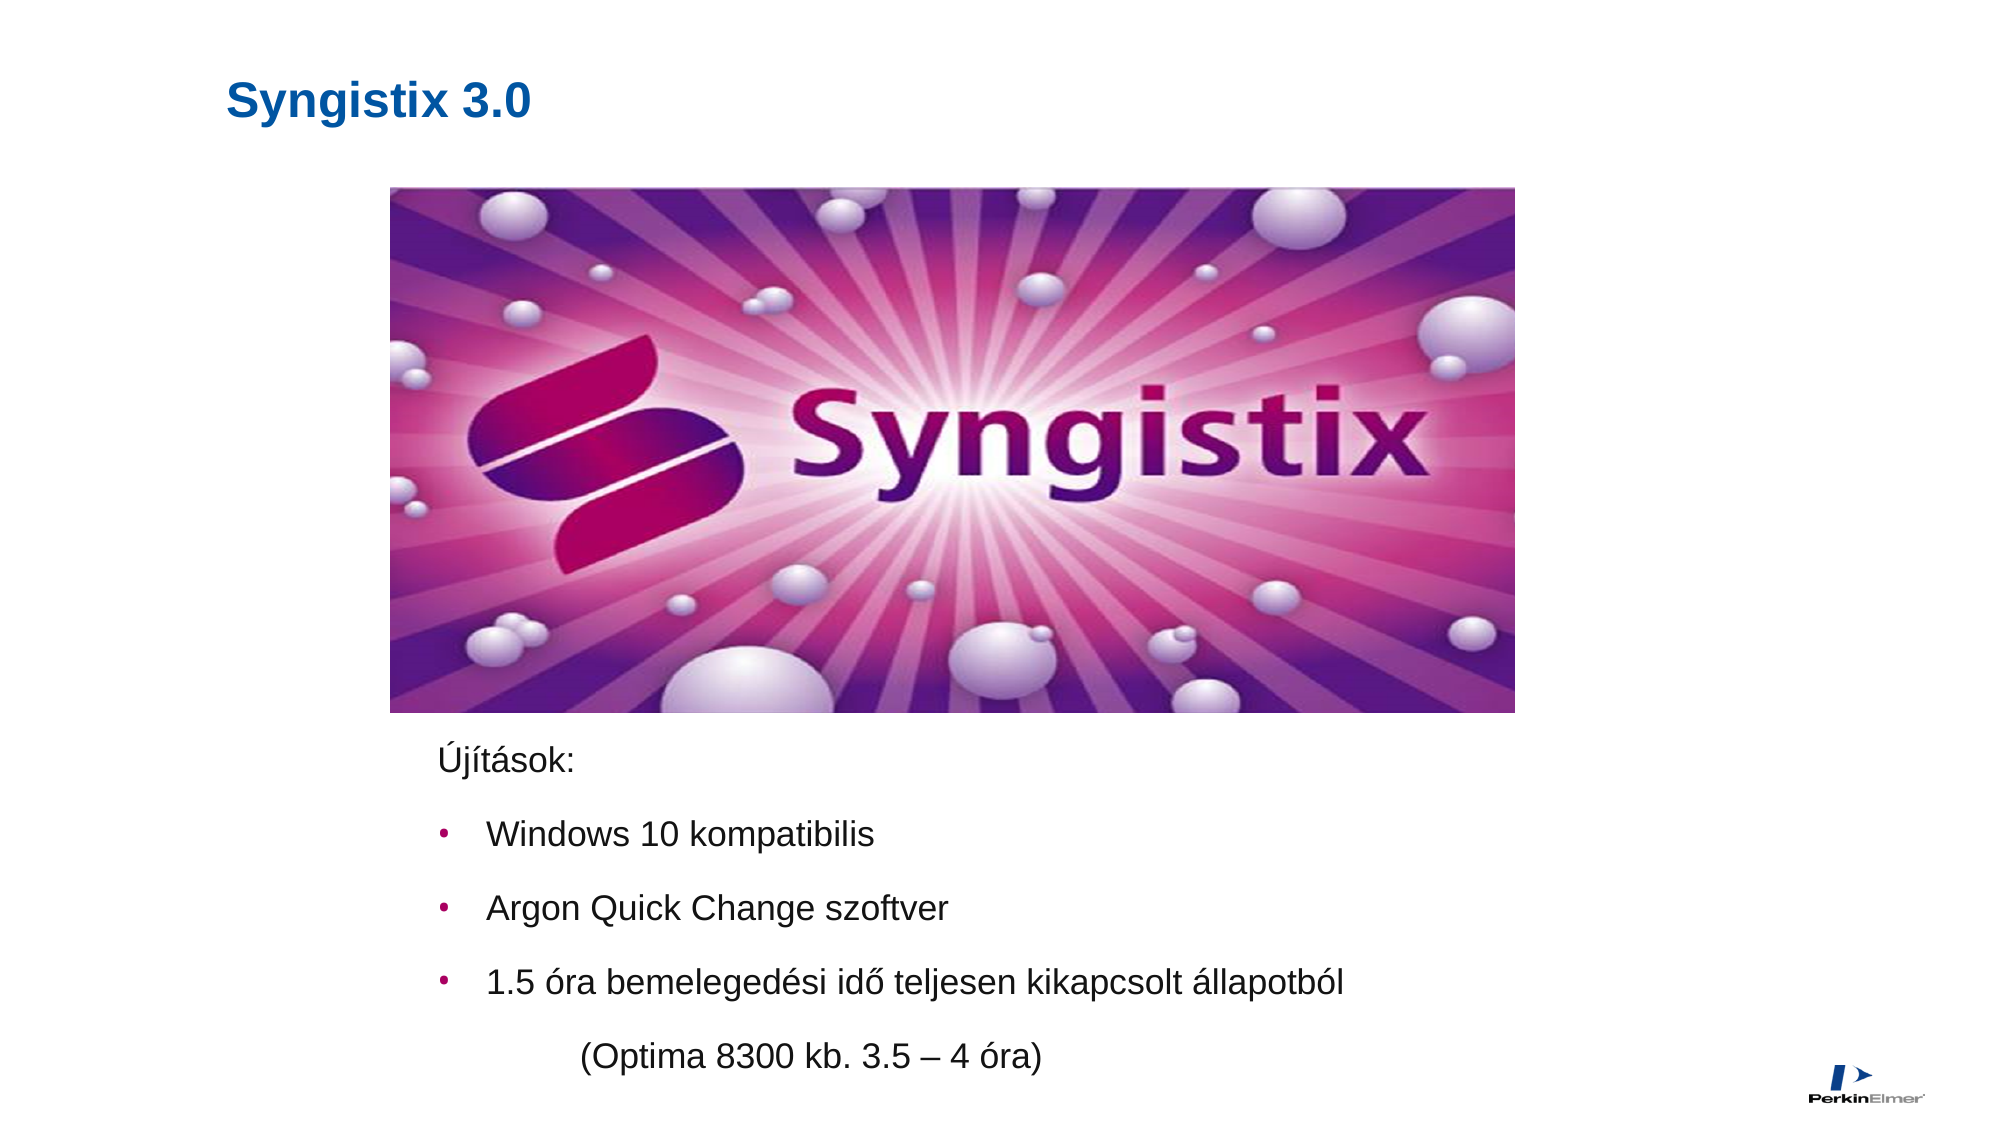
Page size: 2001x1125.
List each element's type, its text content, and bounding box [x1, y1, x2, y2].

title Syngistix 3.0 [220, 30, 1737, 131]
list Újítások: Windows 10 kompatibilis Argon Quick Change szoftver 1.5 óra bemelegedési idő teljesen kikapcsolt állapotból (Optima 8300 kb. 3.5 – 4 óra) [431, 712, 1709, 1081]
picture [1809, 1065, 1925, 1105]
picture [390, 187, 1515, 713]
